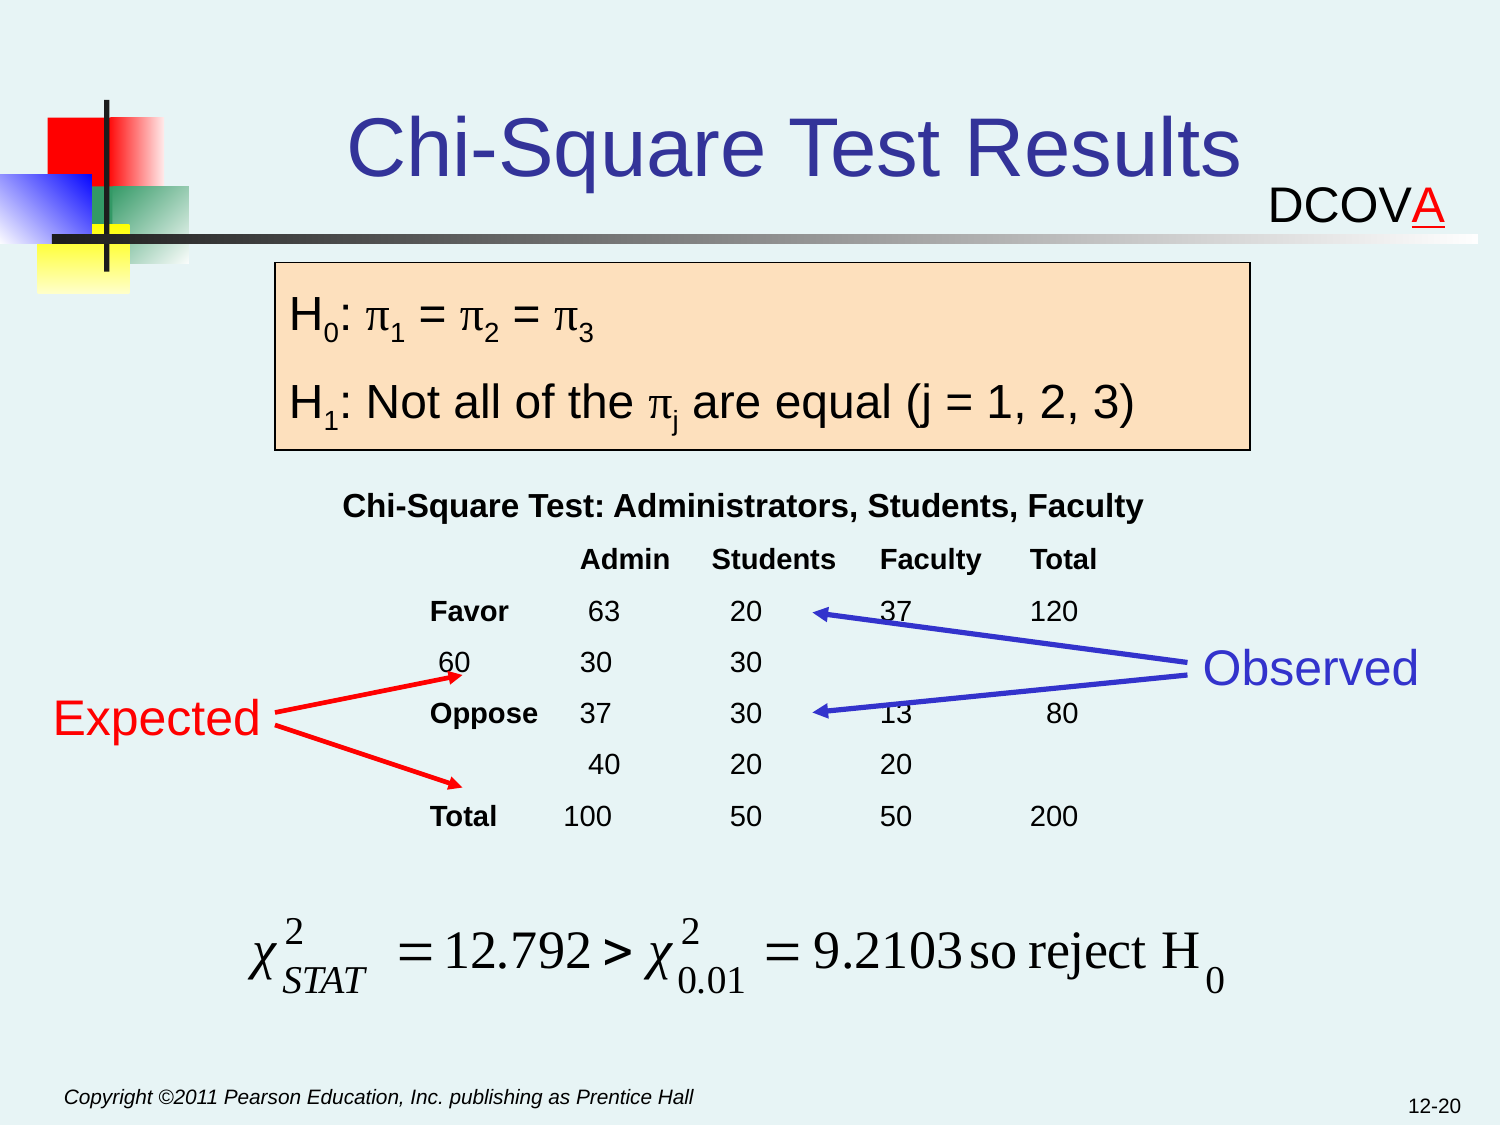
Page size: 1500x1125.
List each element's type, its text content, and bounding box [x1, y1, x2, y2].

text_box Observed [1135, 624, 1487, 703]
title Chi-Square Test Results [188, 37, 1401, 201]
text_box H0: π1 = π2 = π3 H1: Not all of the πj are equal (j = 1, 2, 3) [274, 262, 1250, 450]
text_box [812, 607, 1188, 663]
text_box [812, 674, 1188, 718]
text_box Expected [0, 674, 329, 753]
text_box DCOVA [1237, 162, 1475, 241]
text_box Chi-Square Test: Administrators, Students, Faculty Admin Students Faculty Total Favor 63 20 37 120 60 30 30 Oppose 37 30 13 80 40 20 20 Total 100 50 50 200 [62, 474, 1425, 840]
text_box [274, 724, 463, 790]
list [237, 899, 1238, 1009]
slide_number 12-20 [1124, 1071, 1476, 1125]
text_box [274, 671, 463, 713]
